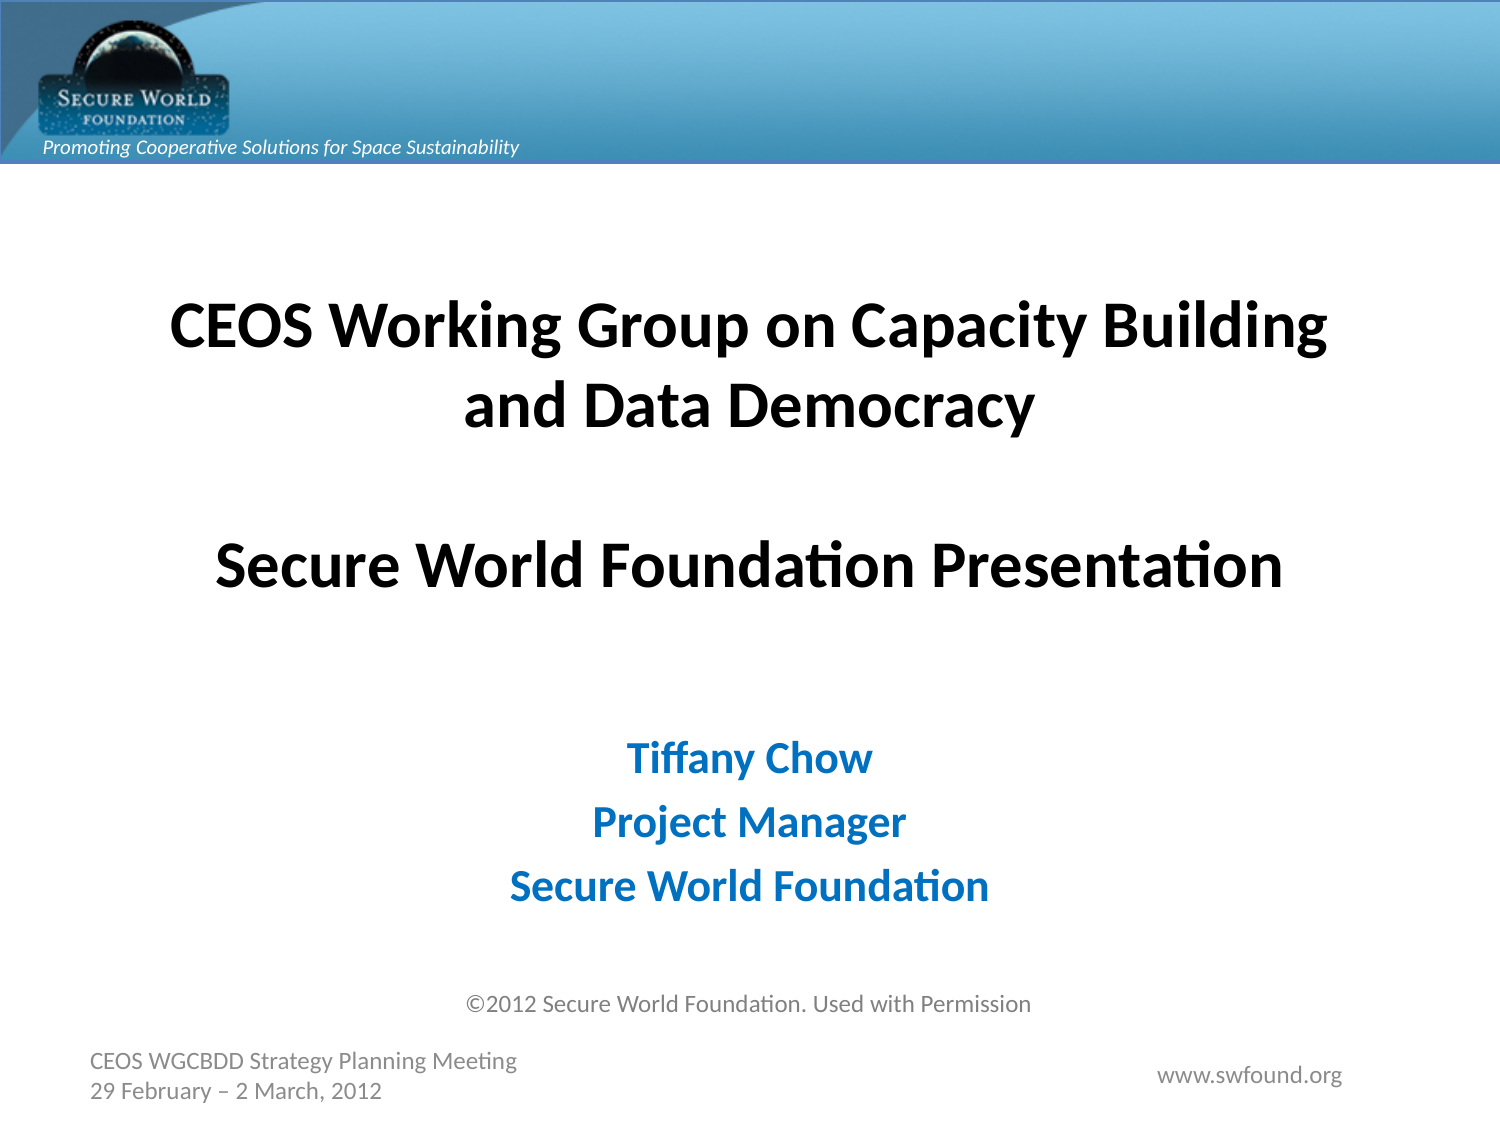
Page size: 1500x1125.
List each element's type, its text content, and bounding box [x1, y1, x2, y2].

subtitle Tiffany Chow Project Manager Secure World Foundation [225, 720, 1275, 1008]
title CEOS Working Group on Capacity Building and Data Democracy Secure World Foundation Presentation [112, 320, 1388, 562]
picture [1, 2, 1500, 160]
